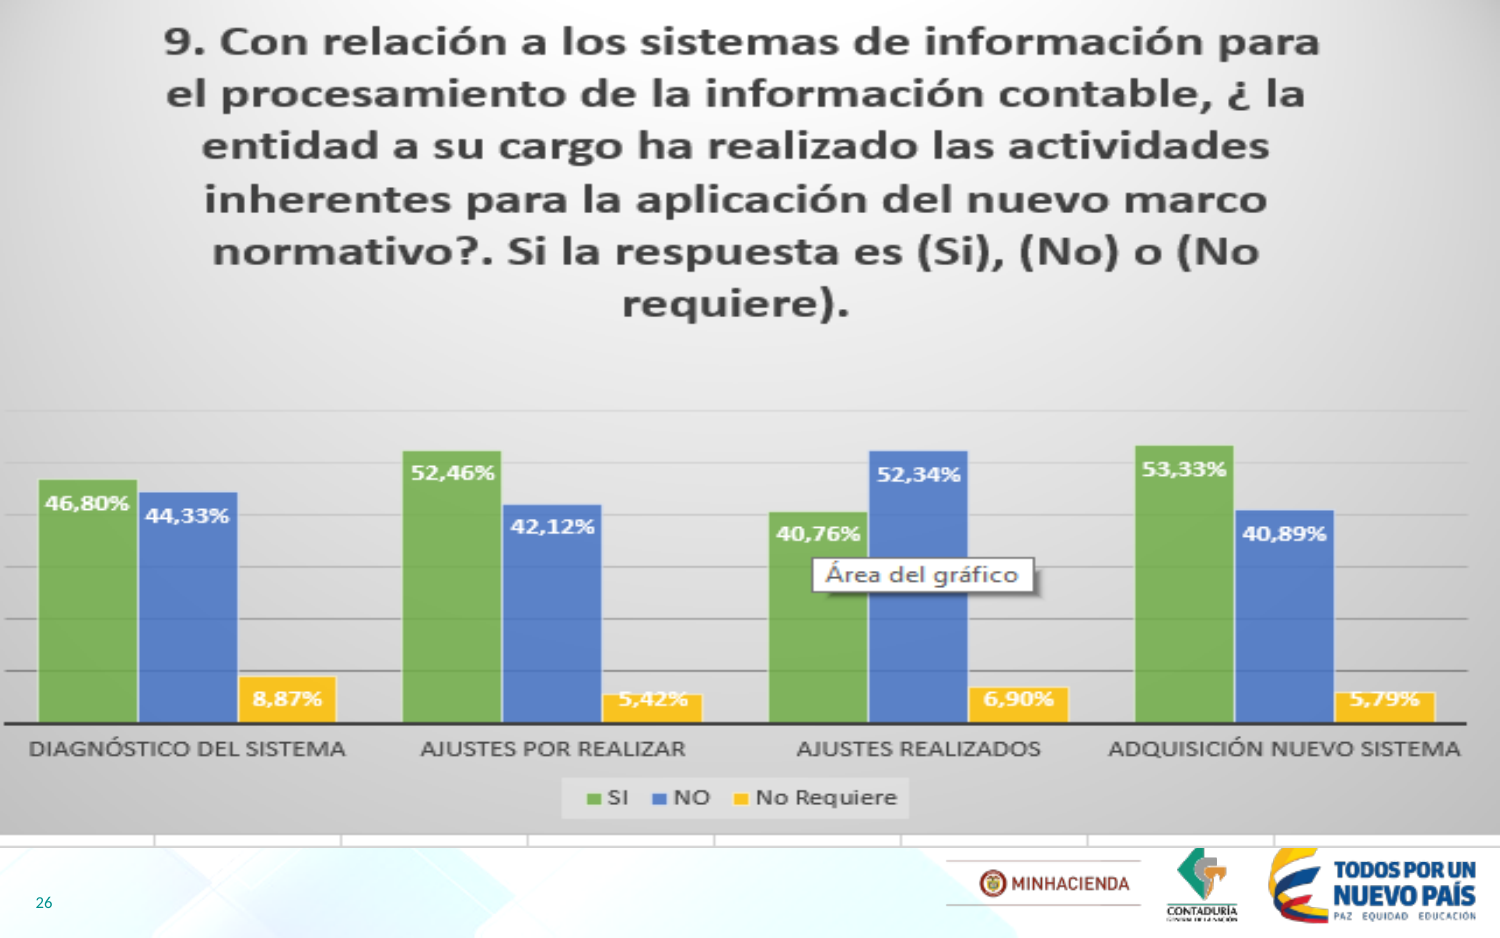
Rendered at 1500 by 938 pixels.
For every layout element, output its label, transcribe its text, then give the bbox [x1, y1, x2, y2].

slide_number 26 [20, 883, 334, 929]
picture [0, 0, 1500, 933]
